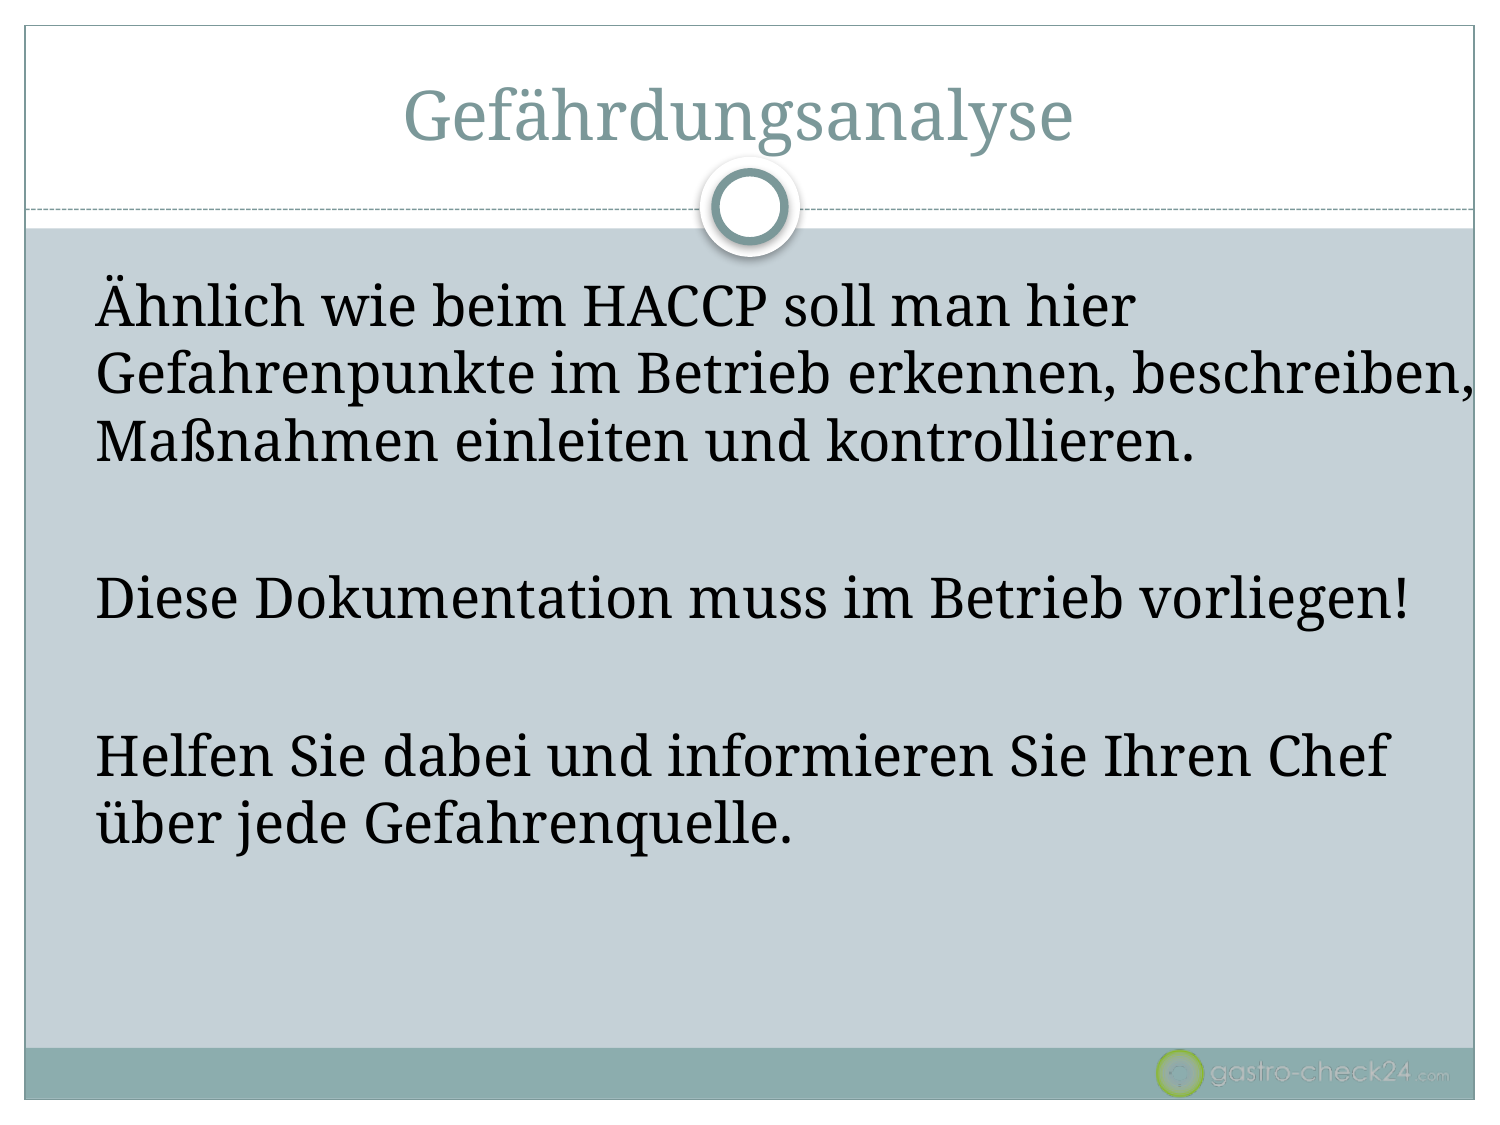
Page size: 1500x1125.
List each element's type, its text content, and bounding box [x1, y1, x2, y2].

picture [0, 845, 1500, 1125]
list Ähnlich wie beim HACCP soll man hier Gefahrenpunkte im Betrieb erkennen, beschreiben, Maßnahmen einleiten und kontrollieren. Diese Dokumentation muss im Betrieb vorliegen! Helfen Sie dabei und informieren Sie Ihren Chef über jede Gefahrenquelle. [75, 262, 1500, 841]
title Gefährdungsanalyse [76, 42, 1402, 162]
